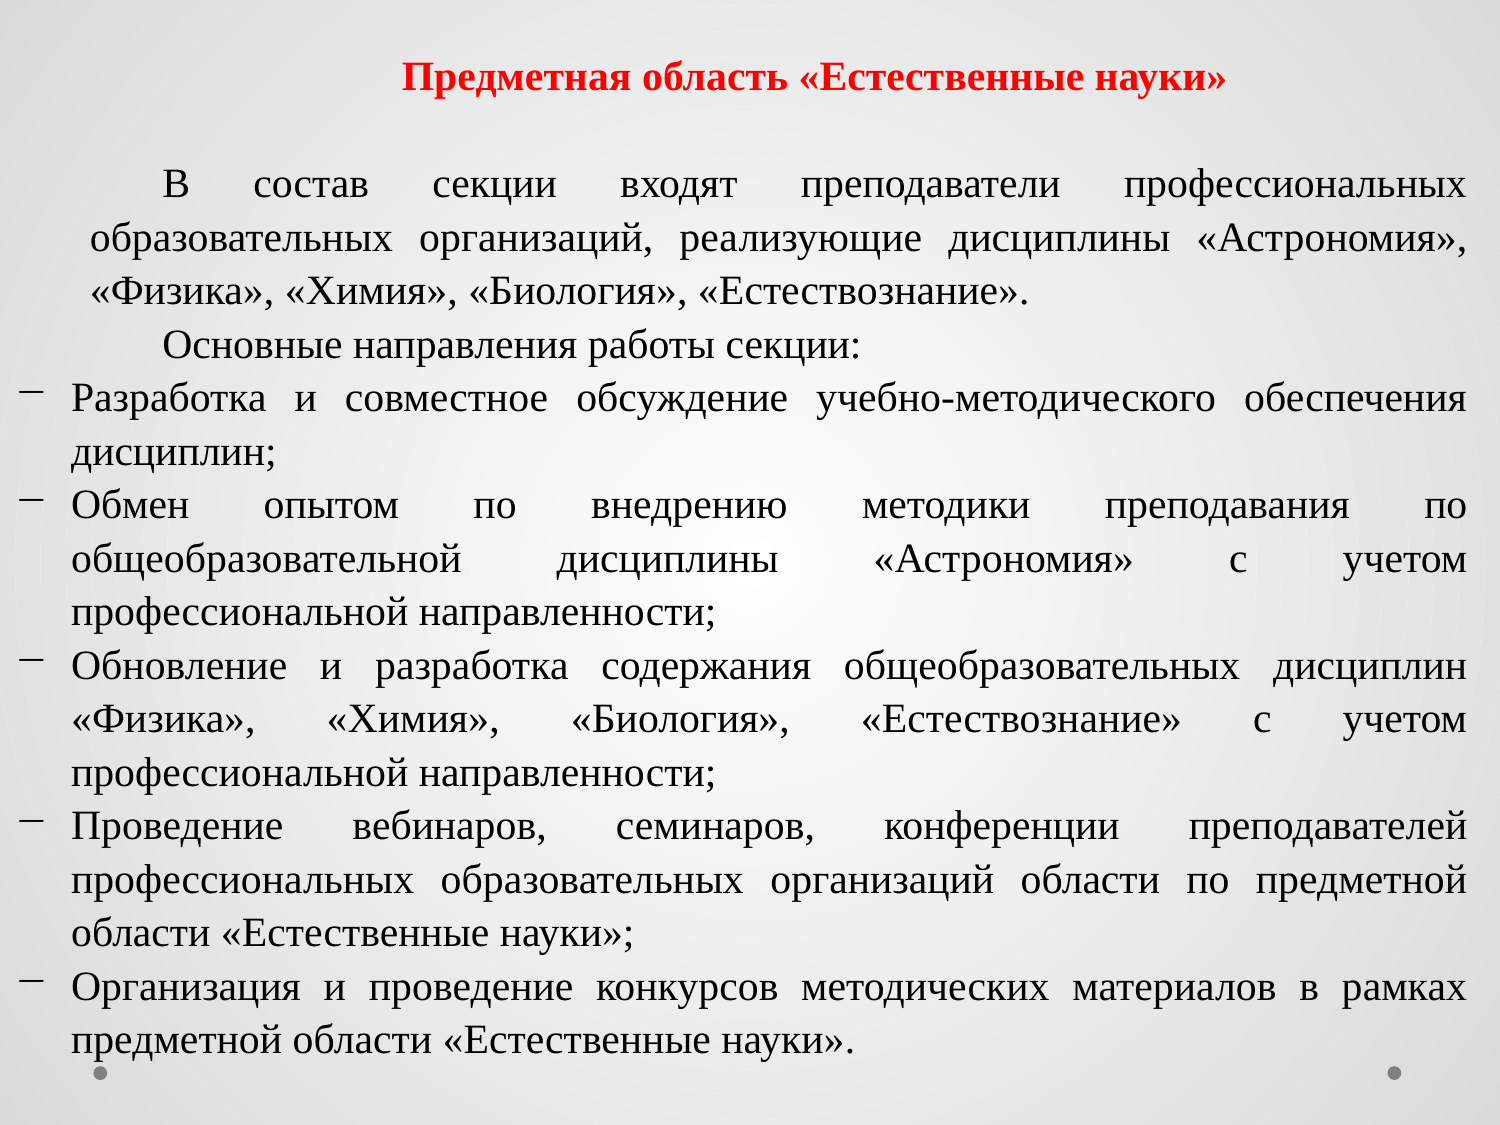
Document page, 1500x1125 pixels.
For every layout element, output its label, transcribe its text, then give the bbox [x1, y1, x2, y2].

text_box Предметная область «Естественные науки» В состав секции входят преподаватели профессиональных образовательных организаций, реализующие дисциплины «Астрономия», «Физика», «Химия», «Биология», «Естествознание». Основные направления работы секции: Разработка и совместное обсуждение учебно-методического обеспечения дисциплин; Обмен опытом по внедрению методики преподавания по общеобразовательной дисциплины «Астрономия» с учетом профессиональной направленности; Обновление и разработка содержания общеобразовательных дисциплин «Физика», «Химия», «Биология», «Естествознание» с учетом профессиональной направленности; Проведение вебинаров, семинаров, конференции преподавателей профессиональных образовательных организаций области по предметной области «Естественные науки»; Организация и проведение конкурсов методических материалов в рамках предметной области «Естественные науки». [0, 38, 1483, 1118]
